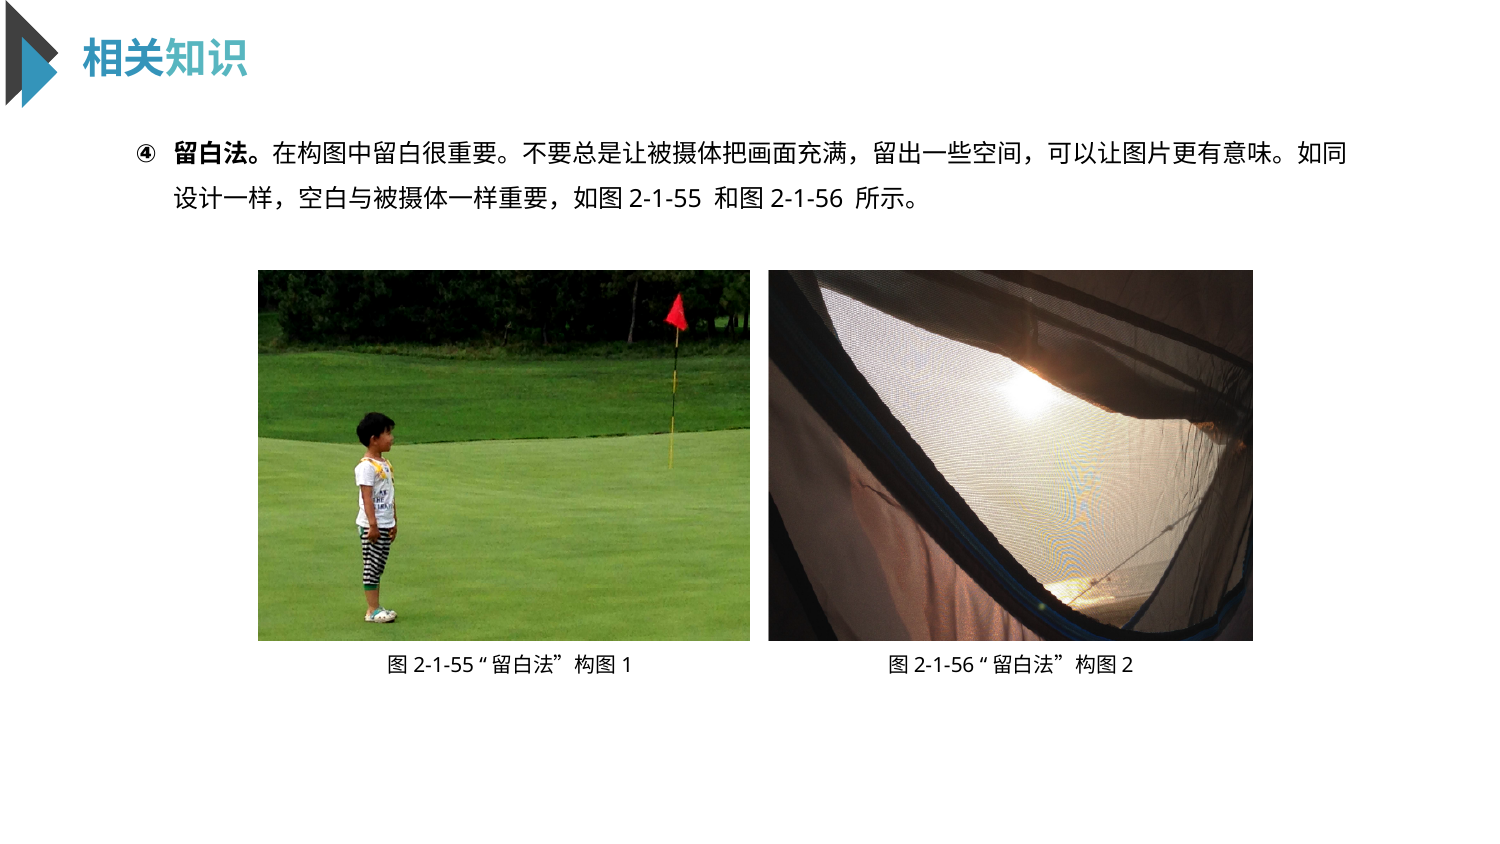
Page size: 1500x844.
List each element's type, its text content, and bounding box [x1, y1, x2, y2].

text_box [764, 268, 1257, 685]
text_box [253, 268, 753, 685]
text_box 相关知识 [82, 31, 250, 83]
text_box [21, 36, 58, 108]
text_box [5, 0, 59, 106]
text_box 留白法。在构图中留白很重要。不要总是让被摄体把画面充满，留出一些空间，可以让图片更有意味。如同设计一样，空白与被摄体一样重要，如图2-1-55 和图2-1-56 所示。 [135, 122, 1364, 213]
